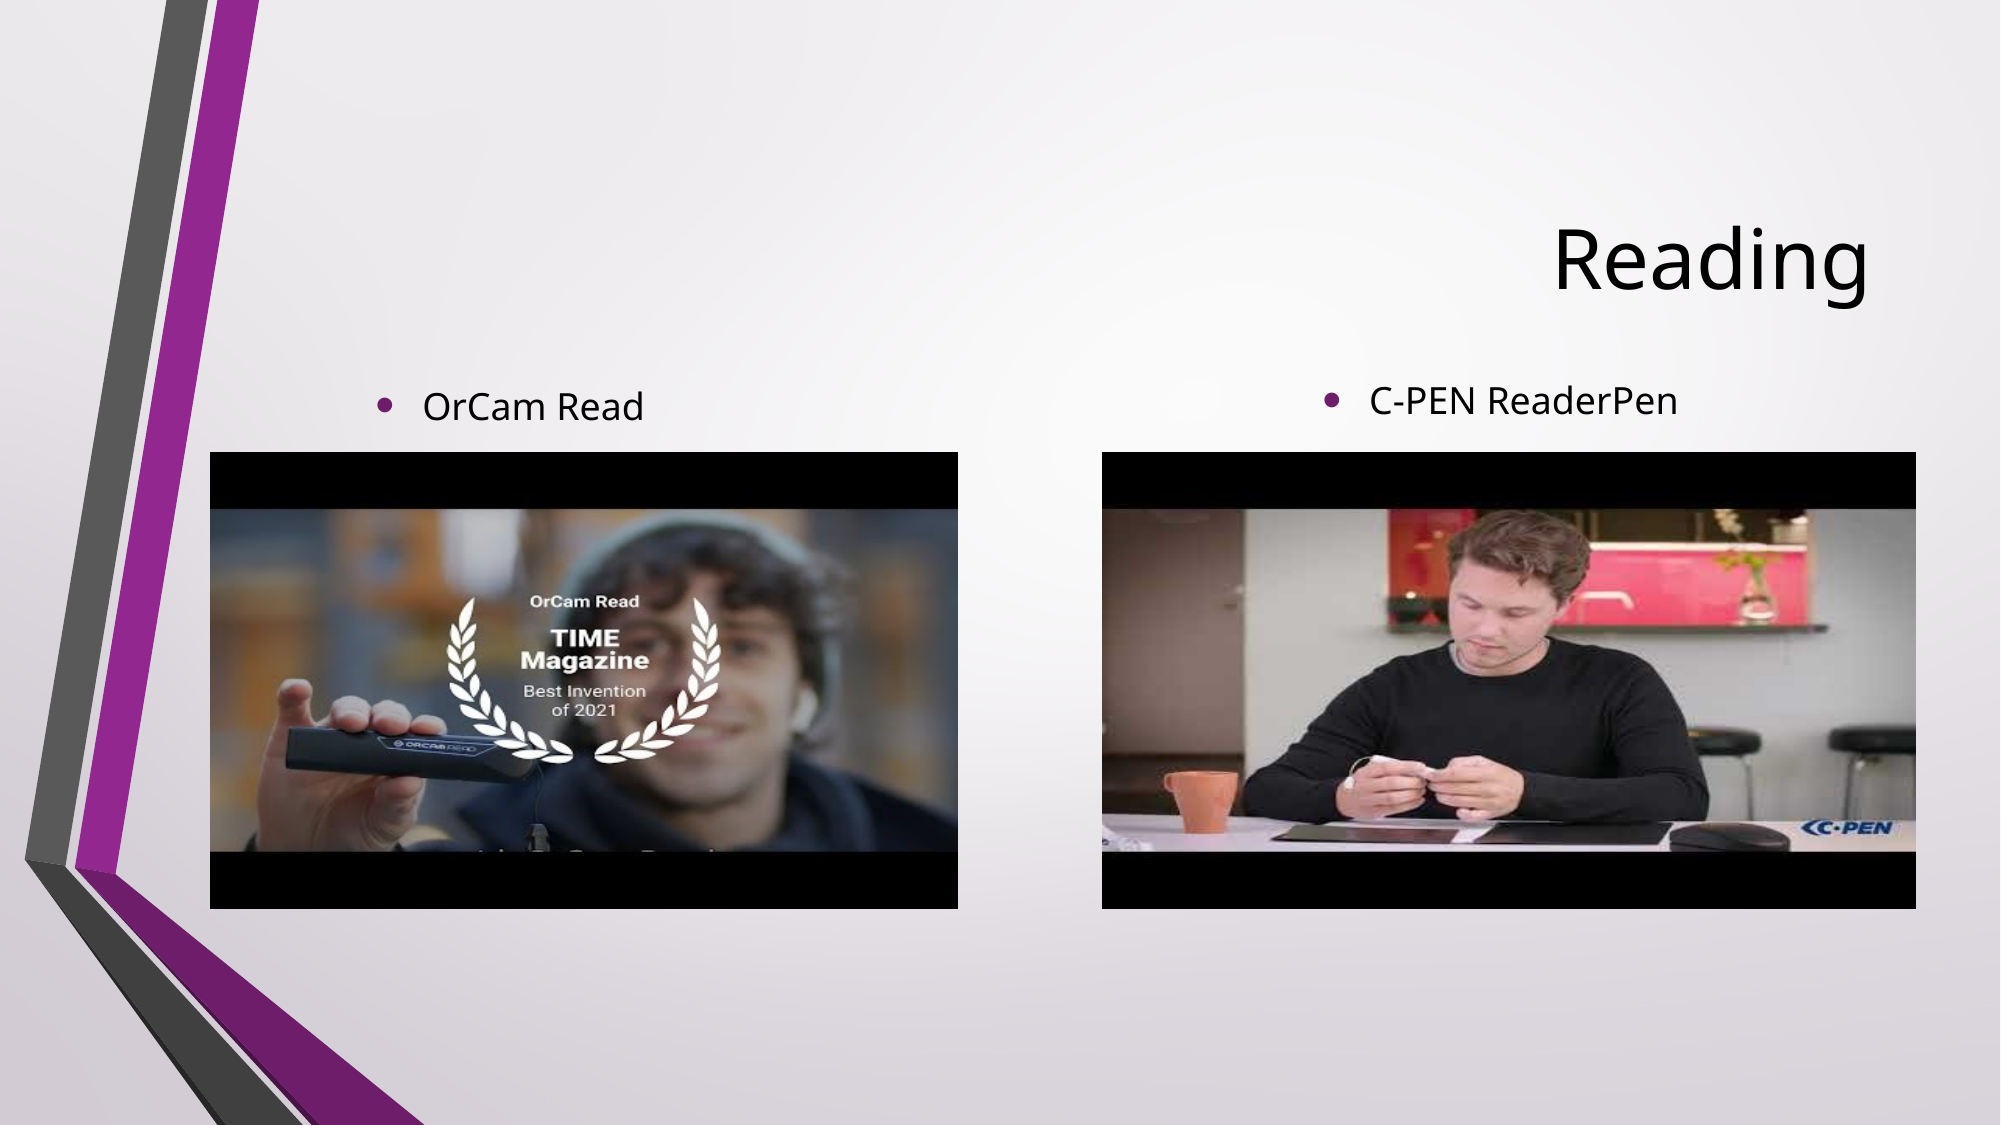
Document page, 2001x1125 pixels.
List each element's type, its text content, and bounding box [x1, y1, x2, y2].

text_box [209, 451, 959, 910]
list C-PEN ReaderPen [1307, 348, 1791, 451]
list OrCam Read [360, 385, 742, 451]
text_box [1101, 451, 1917, 910]
title Reading [243, 112, 1887, 400]
